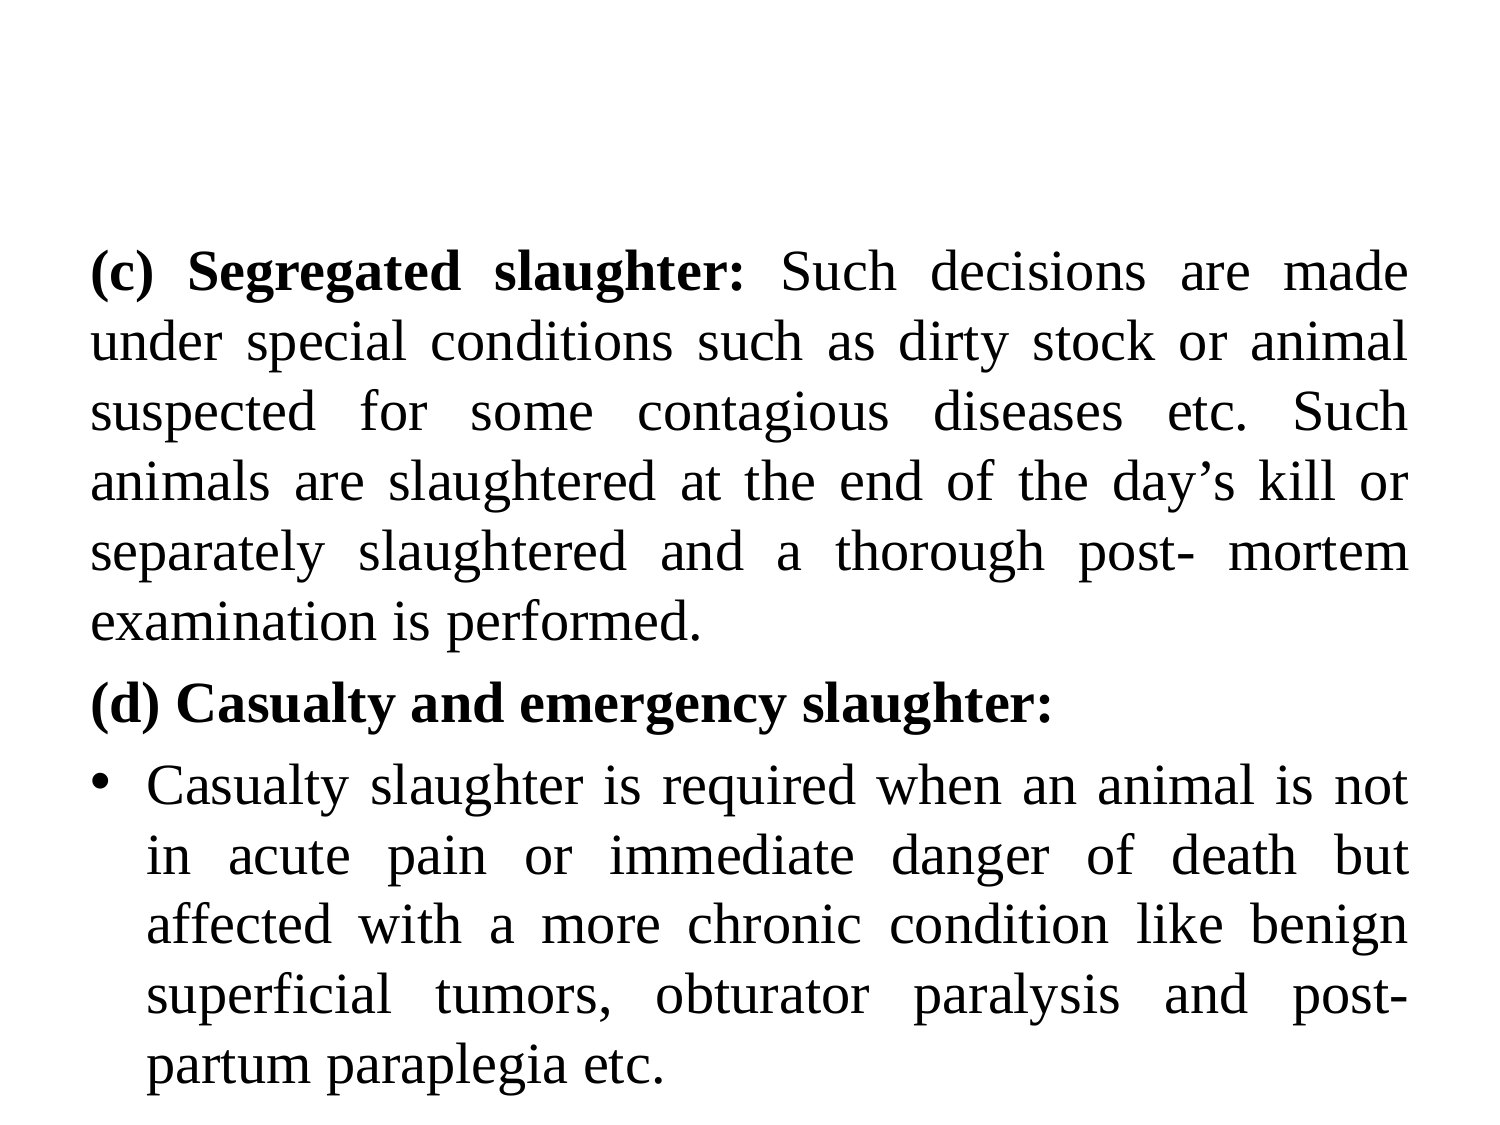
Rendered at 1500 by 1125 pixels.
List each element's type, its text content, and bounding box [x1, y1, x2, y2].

list (c) Segregated slaughter: Such decisions are made under special conditions such as dirty stock or animal suspected for some contagious diseases etc. Such animals are slaughtered at the end of the day’s kill or separately slaughtered and a thorough post- mortem examination is performed. (d) Casualty and emergency slaughter: Casualty slaughter is required when an animal is not in acute pain or immediate danger of death but affected with a more chronic condition like benign superficial tumors, obturator paralysis and post- partum paraplegia etc. [75, 224, 1425, 968]
